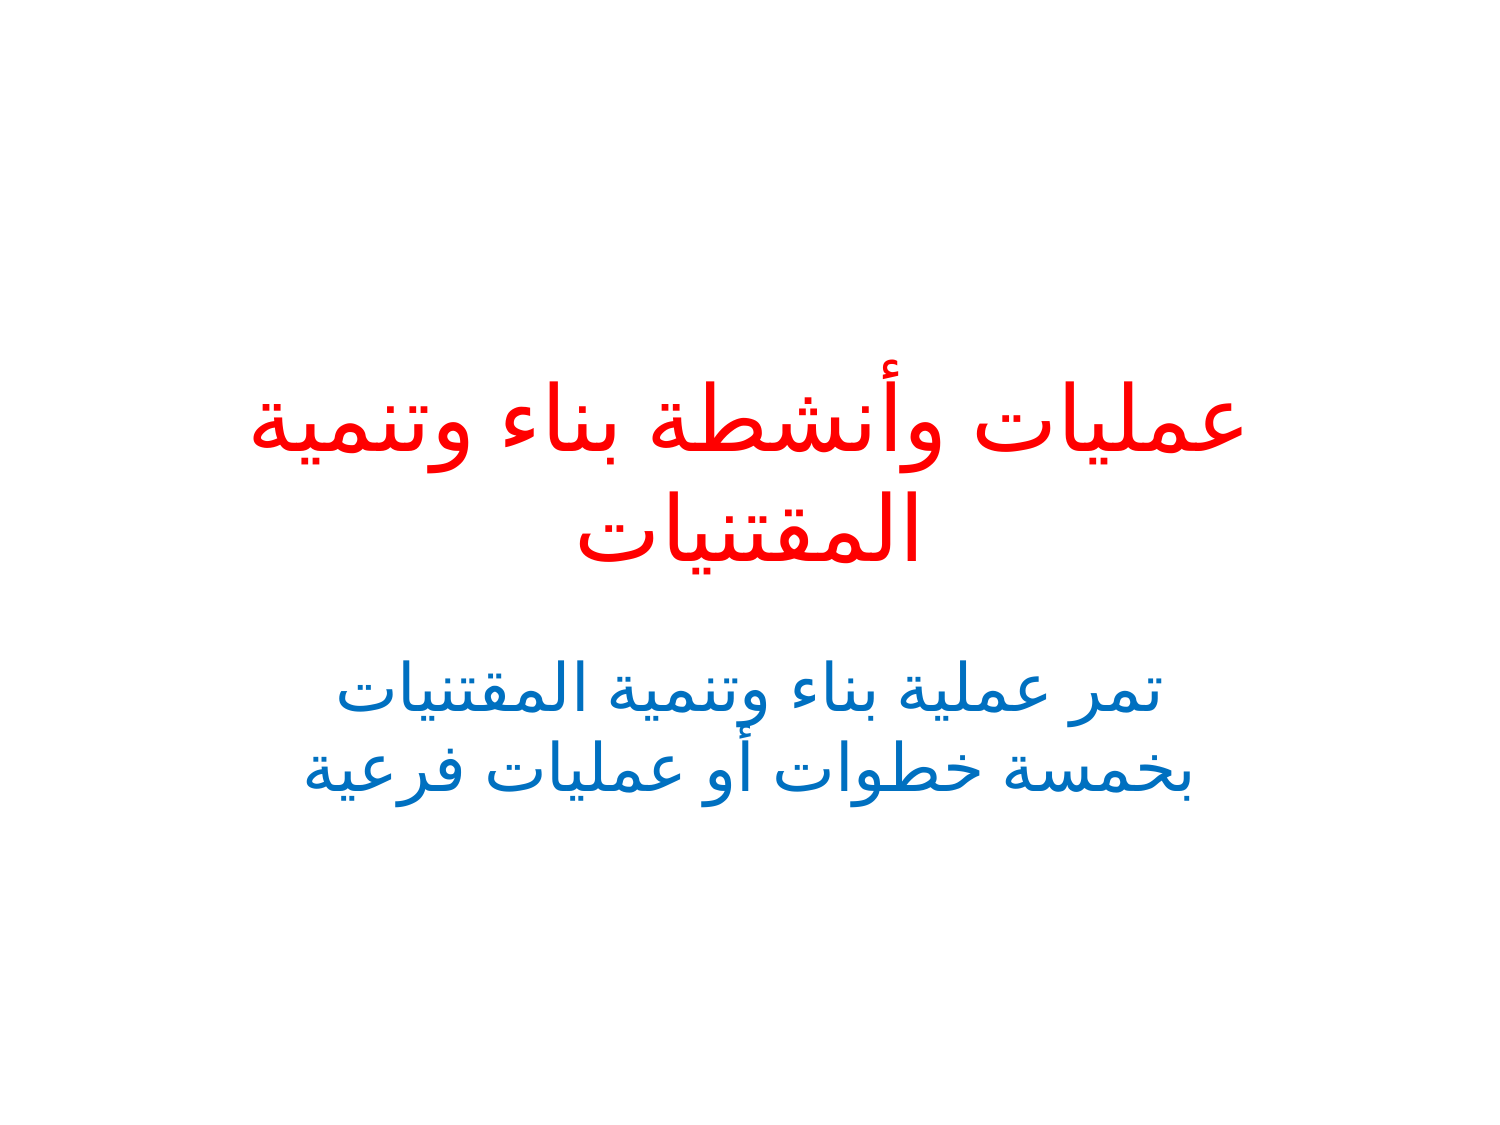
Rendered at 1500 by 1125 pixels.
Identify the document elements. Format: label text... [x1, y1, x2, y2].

subtitle تمر عملية بناء وتنمية المقتنيات بخمسة خطوات أو عمليات فرعية [225, 637, 1275, 925]
title عمليات وأنشطة بناء وتنمية المقتنيات [112, 349, 1388, 591]
